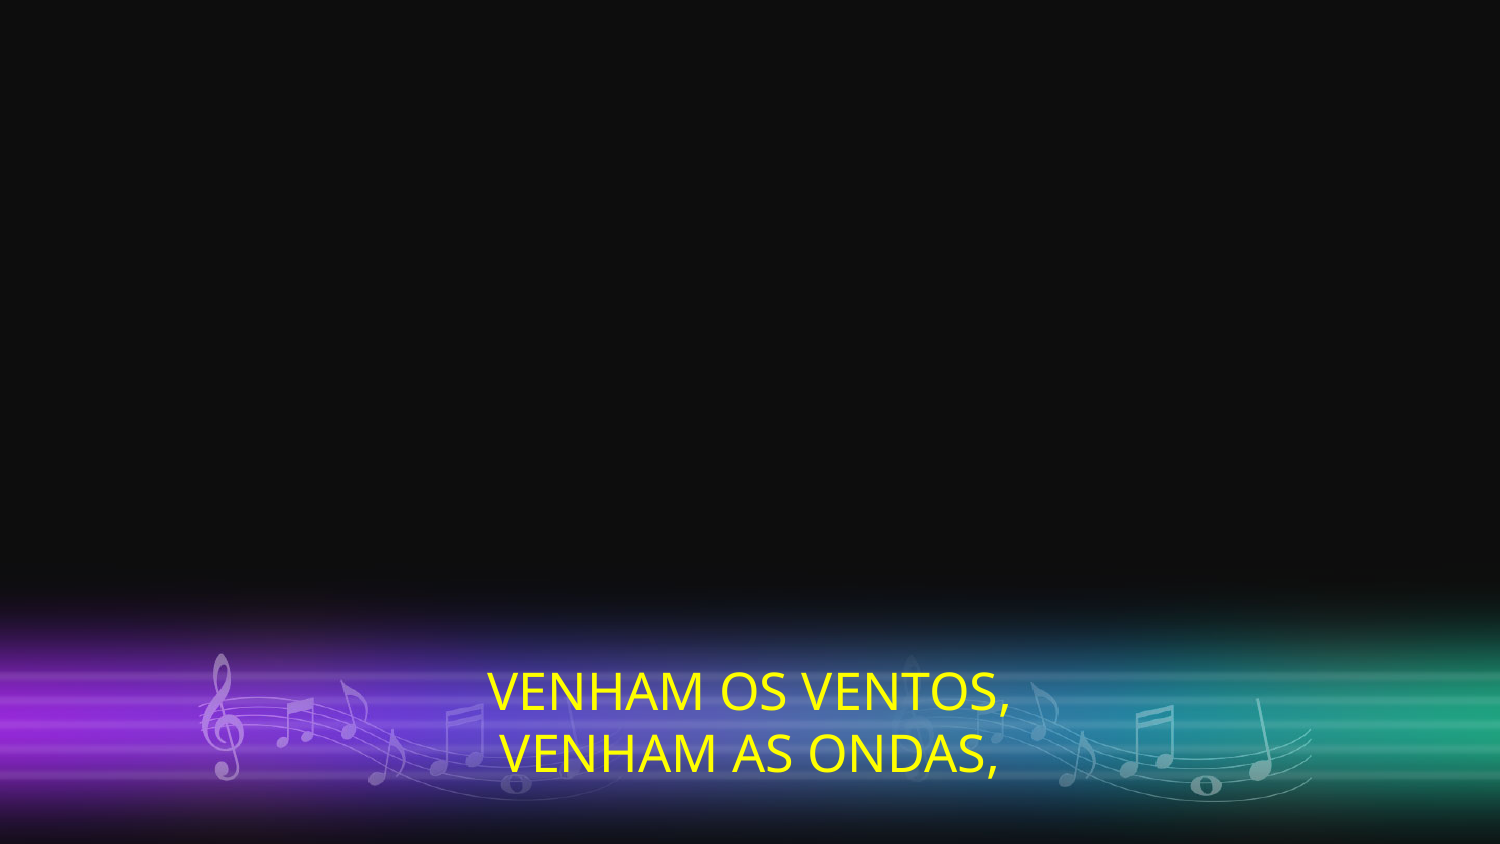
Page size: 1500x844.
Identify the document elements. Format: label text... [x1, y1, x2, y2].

text_box VENHAM OS VENTOS, VENHAM AS ONDAS, [374, 651, 1125, 791]
picture [0, 0, 1500, 844]
